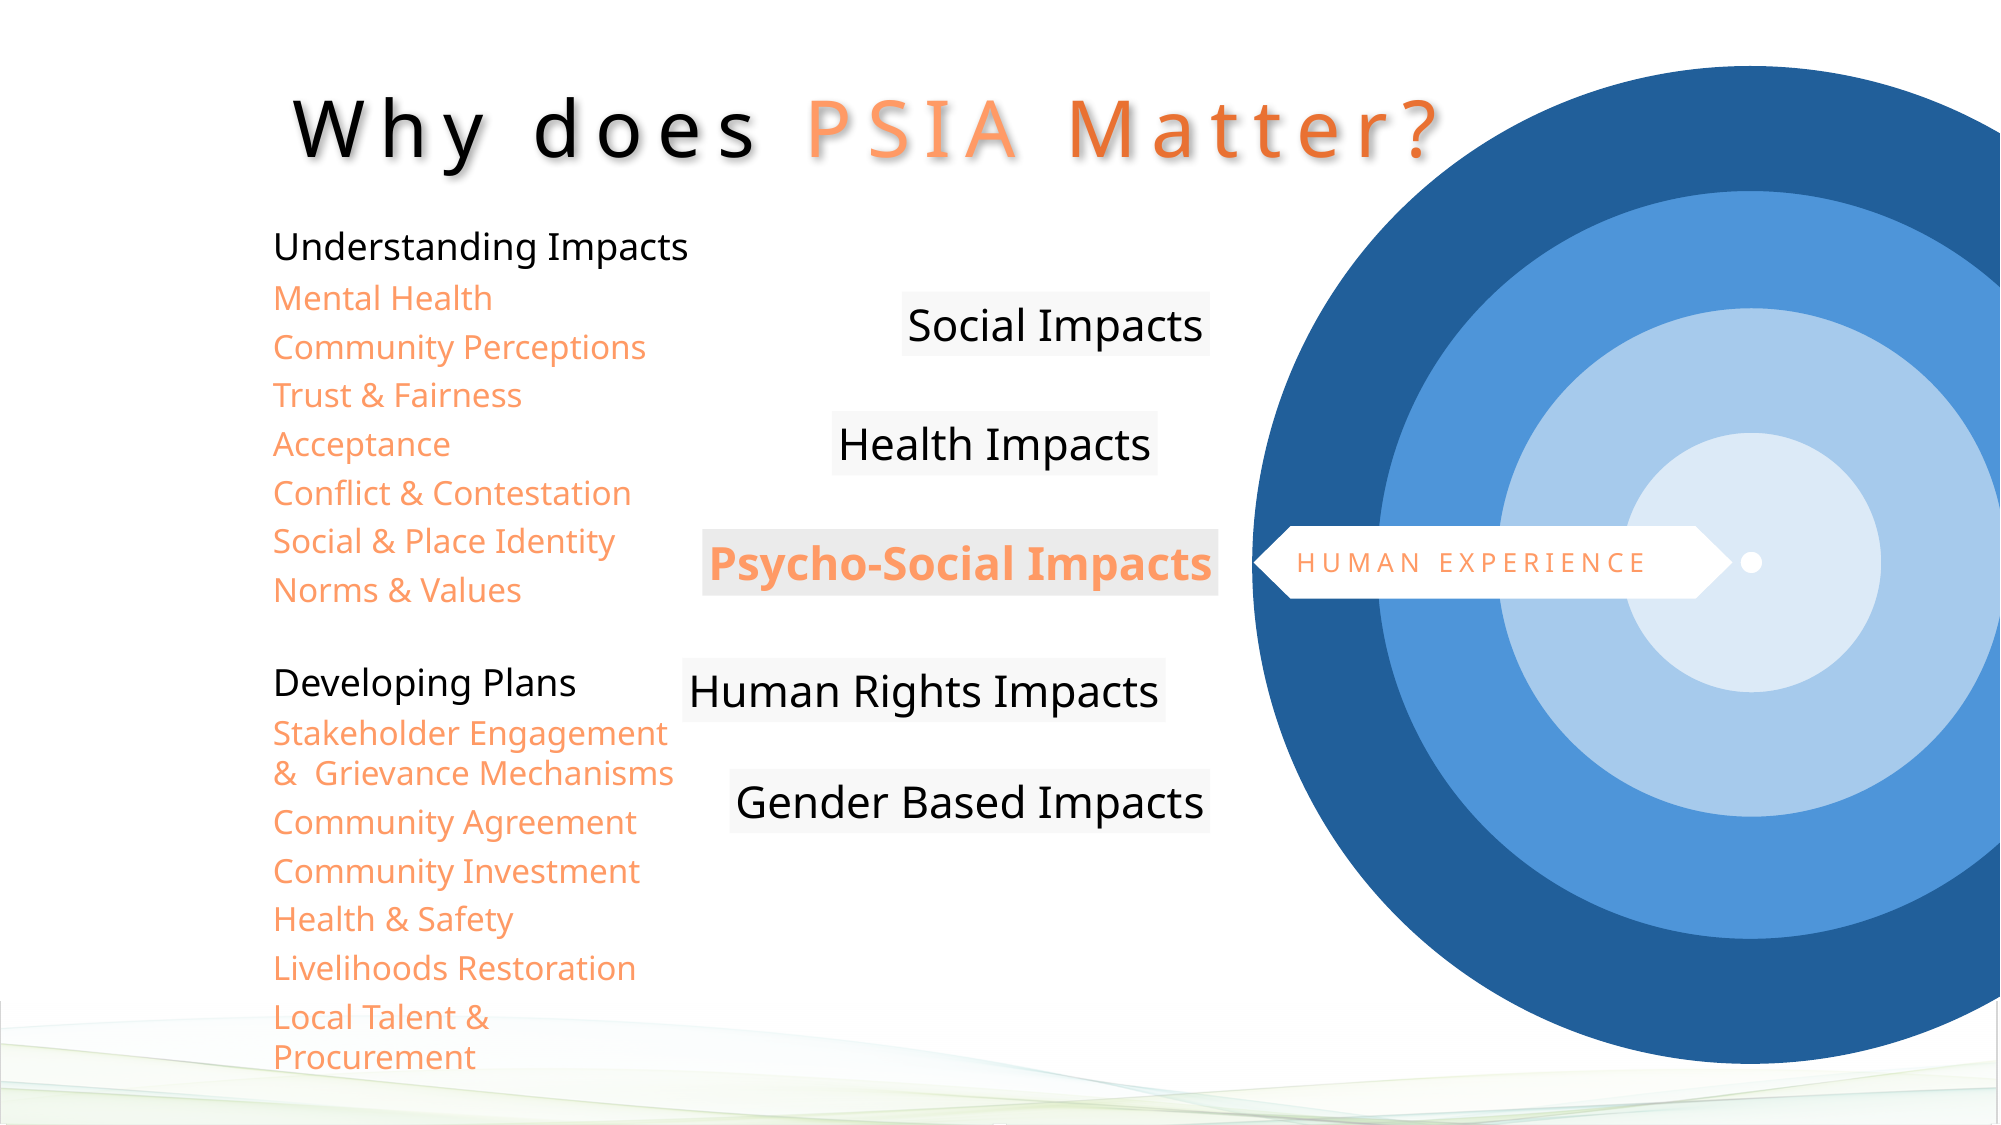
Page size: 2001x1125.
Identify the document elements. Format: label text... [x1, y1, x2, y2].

text_box Gender Based Impacts [729, 768, 1211, 834]
title Why does PSIA Matter? [267, 41, 1463, 222]
text_box Psycho-Social Impacts [702, 529, 1219, 596]
text_box Health Impacts [831, 411, 1158, 476]
text_box Human Rights Impacts [703, 657, 1166, 723]
picture [0, 1000, 2000, 1125]
text_box Social Impacts [901, 291, 1210, 356]
text_box Understanding Impacts Mental Health Community Perceptions Trust & Fairness Acceptance Conflict & Contestation Social & Place Identity Norms & Values Developing Plans Stakeholder Engagement & Grievance Mechanisms Community Agreement Community Investment Health & Safety Livelihoods Restoration Local Talent & Procurement [267, 228, 703, 1000]
text_box human Experience [1253, 526, 1733, 599]
text_box [1316, 128, 2000, 1000]
